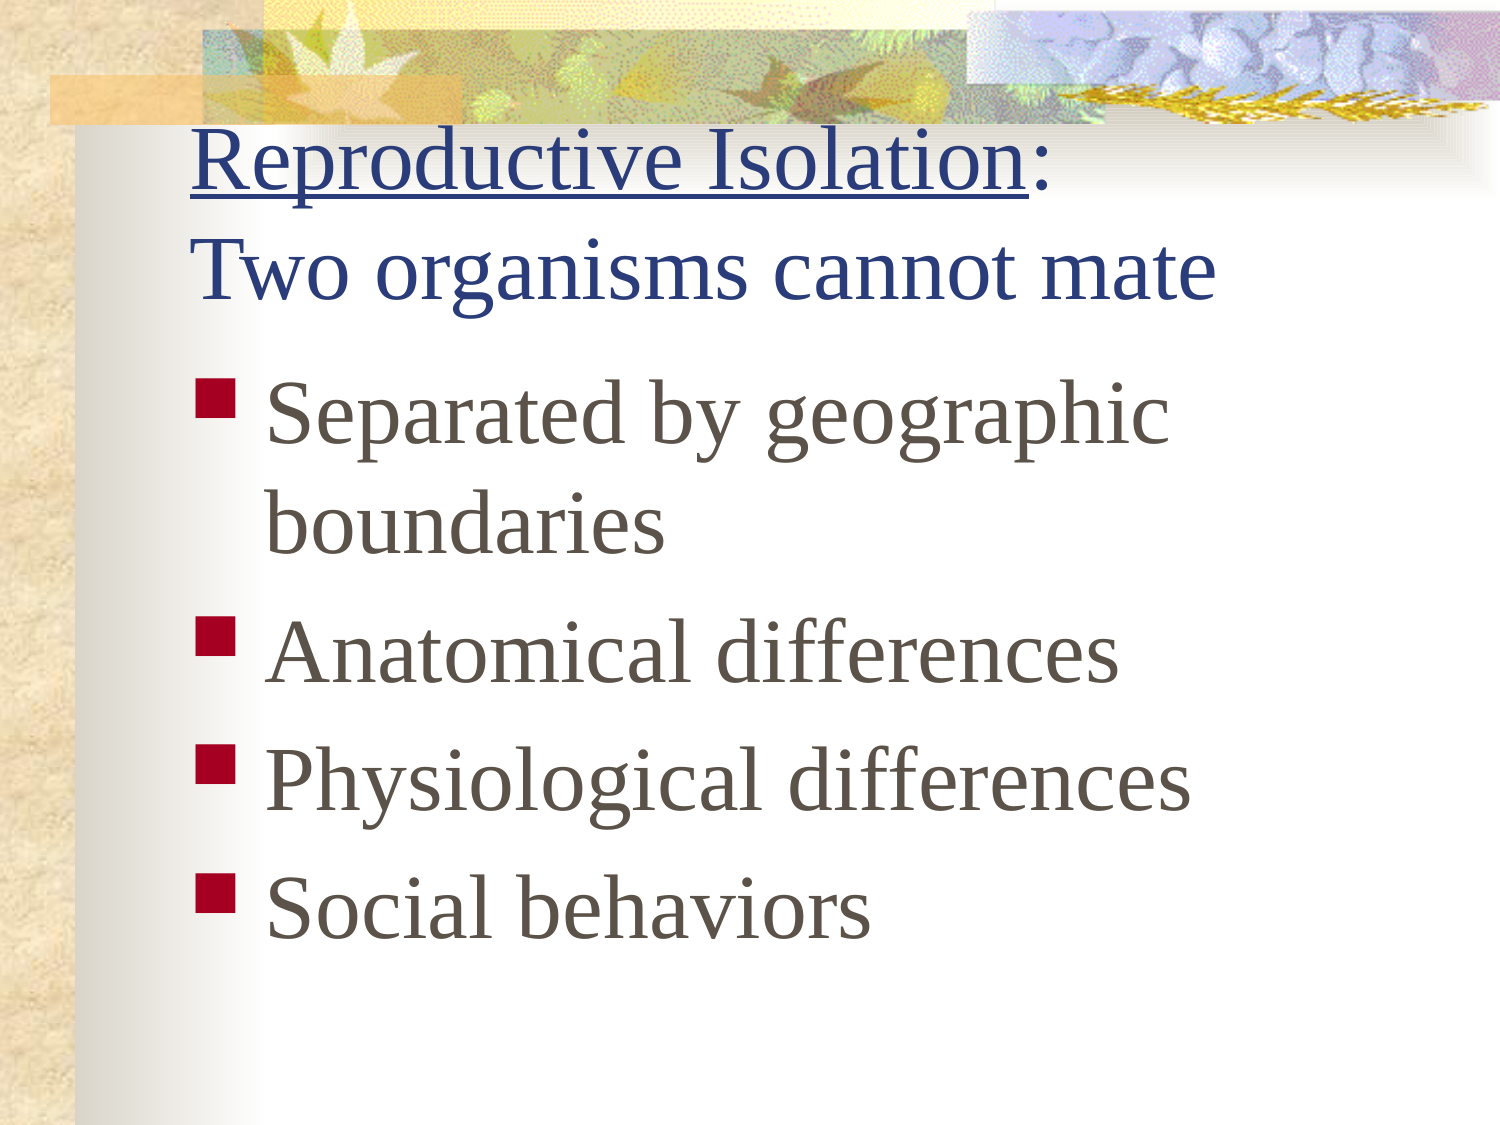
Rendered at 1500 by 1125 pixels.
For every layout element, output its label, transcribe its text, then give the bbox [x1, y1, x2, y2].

title Reproductive Isolation: Two organisms cannot mate [174, 137, 1451, 326]
picture [0, 0, 1500, 1125]
list Separated by geographic boundaries Anatomical differences Physiological differences Social behaviors [174, 344, 1451, 1020]
